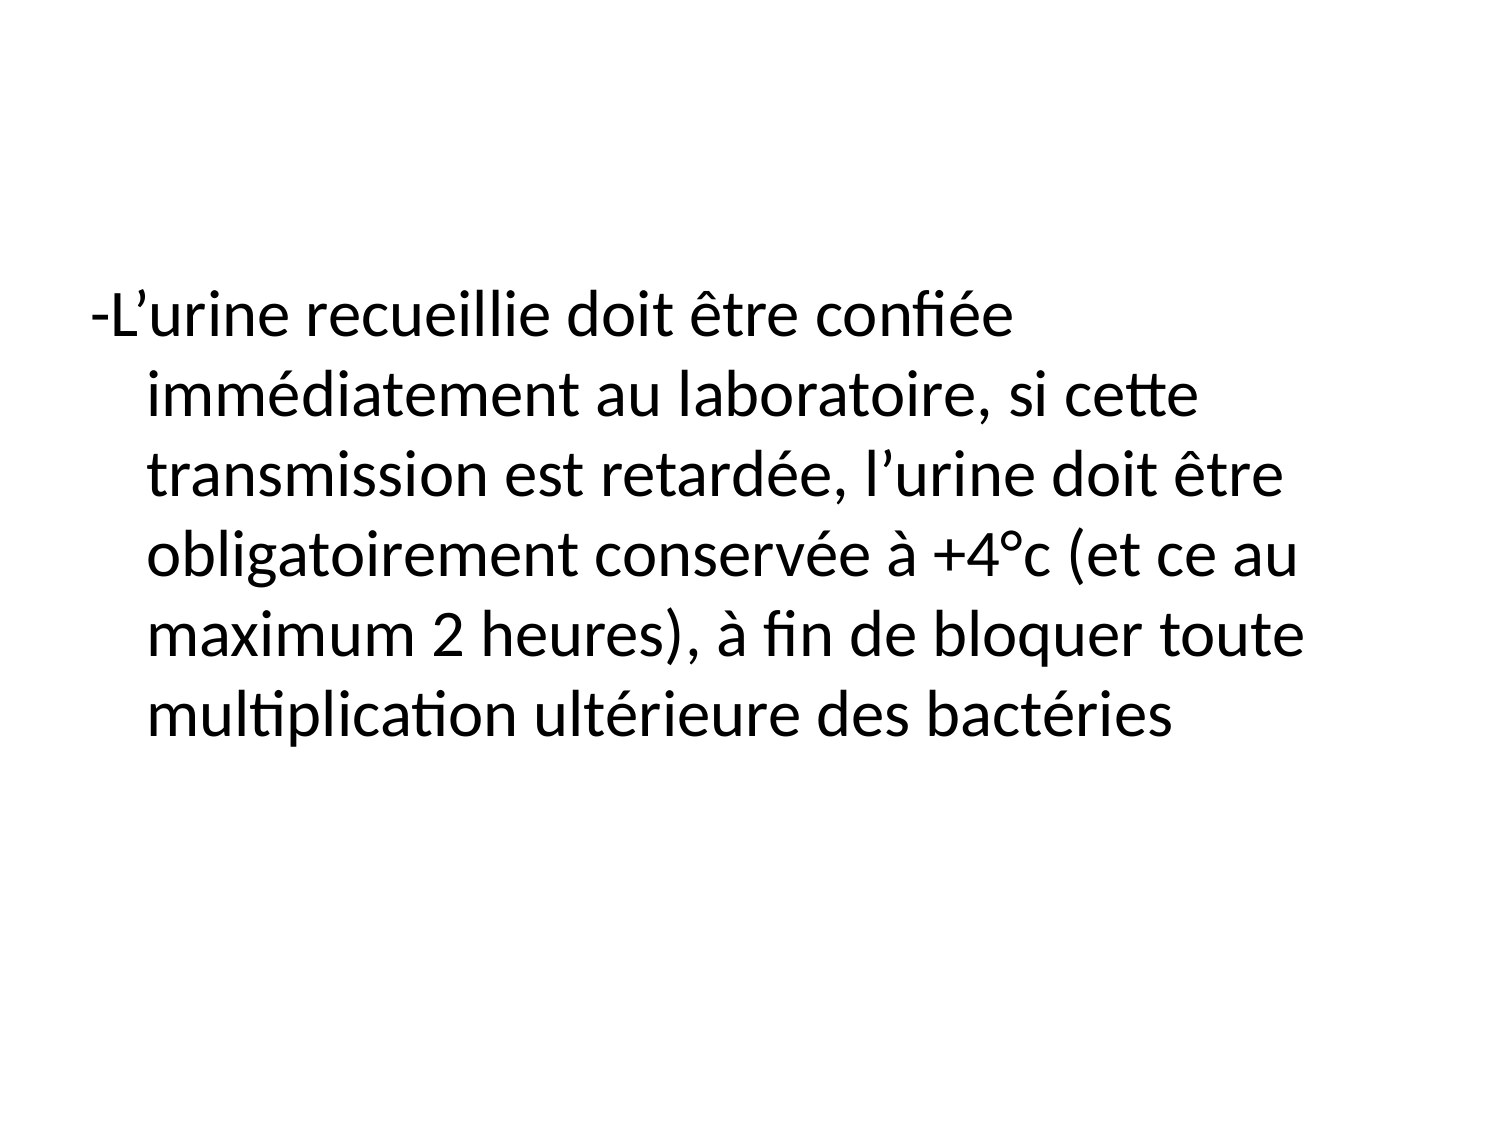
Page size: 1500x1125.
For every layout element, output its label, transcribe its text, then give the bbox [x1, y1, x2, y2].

list -L’urine recueillie doit être confiée immédiatement au laboratoire, si cette transmission est retardée, l’urine doit être obligatoirement conservée à +4°c (et ce au maximum 2 heures), à fin de bloquer toute multiplication ultérieure des bactéries [75, 262, 1425, 1005]
